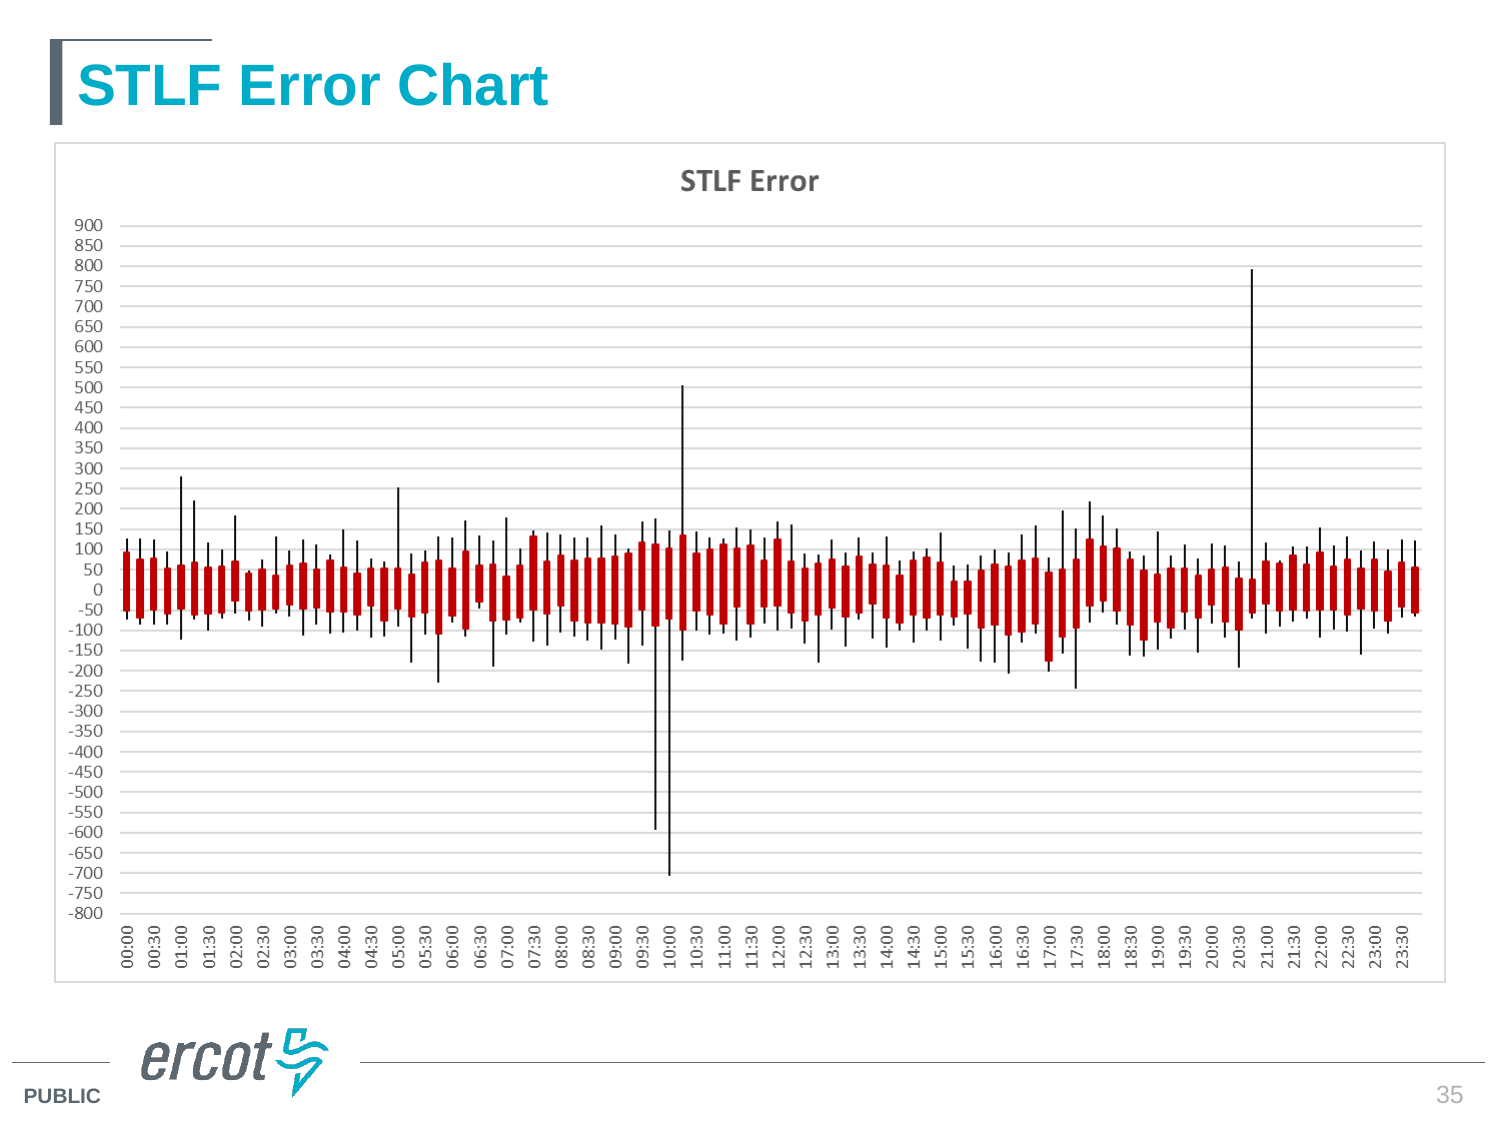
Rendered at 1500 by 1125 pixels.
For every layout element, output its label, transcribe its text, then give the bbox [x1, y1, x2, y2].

picture [54, 142, 1446, 983]
title STLF Error Chart [62, 39, 1450, 125]
slide_number 35 [1412, 1076, 1488, 1112]
picture [137, 1024, 332, 1100]
